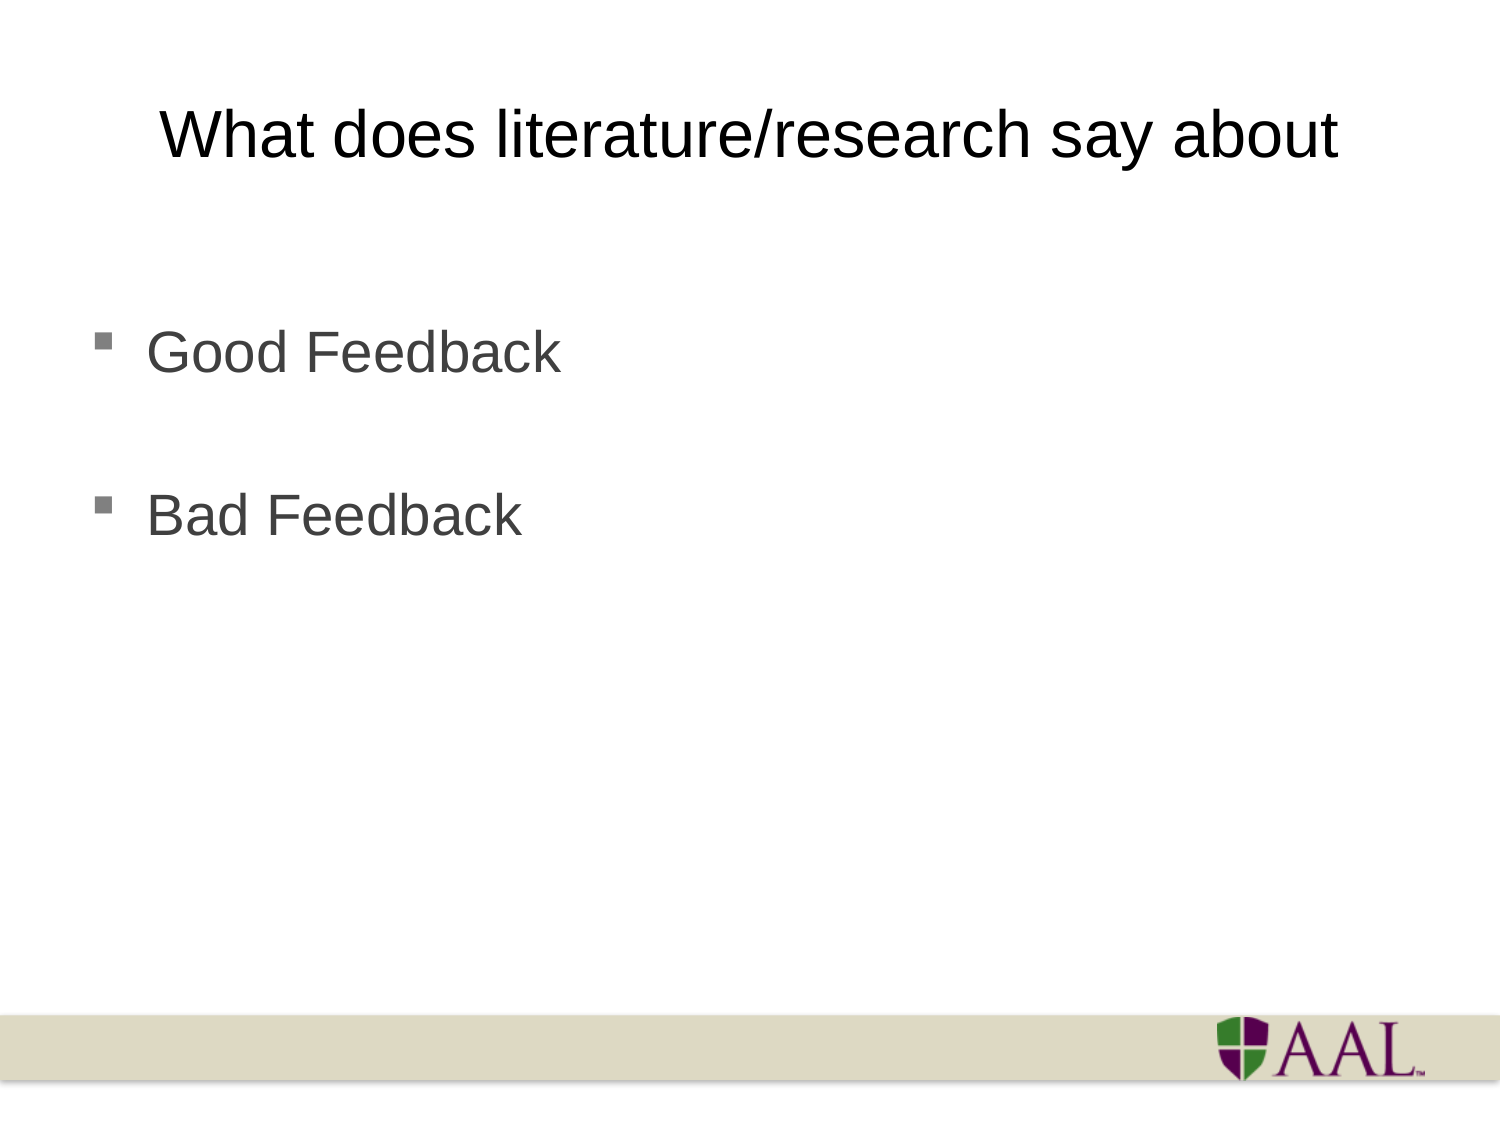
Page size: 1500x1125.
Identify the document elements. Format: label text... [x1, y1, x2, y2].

title What does literature/research say about [75, 45, 1425, 217]
list Good Feedback Bad Feedback [75, 224, 1425, 1019]
picture [1217, 1019, 1425, 1081]
